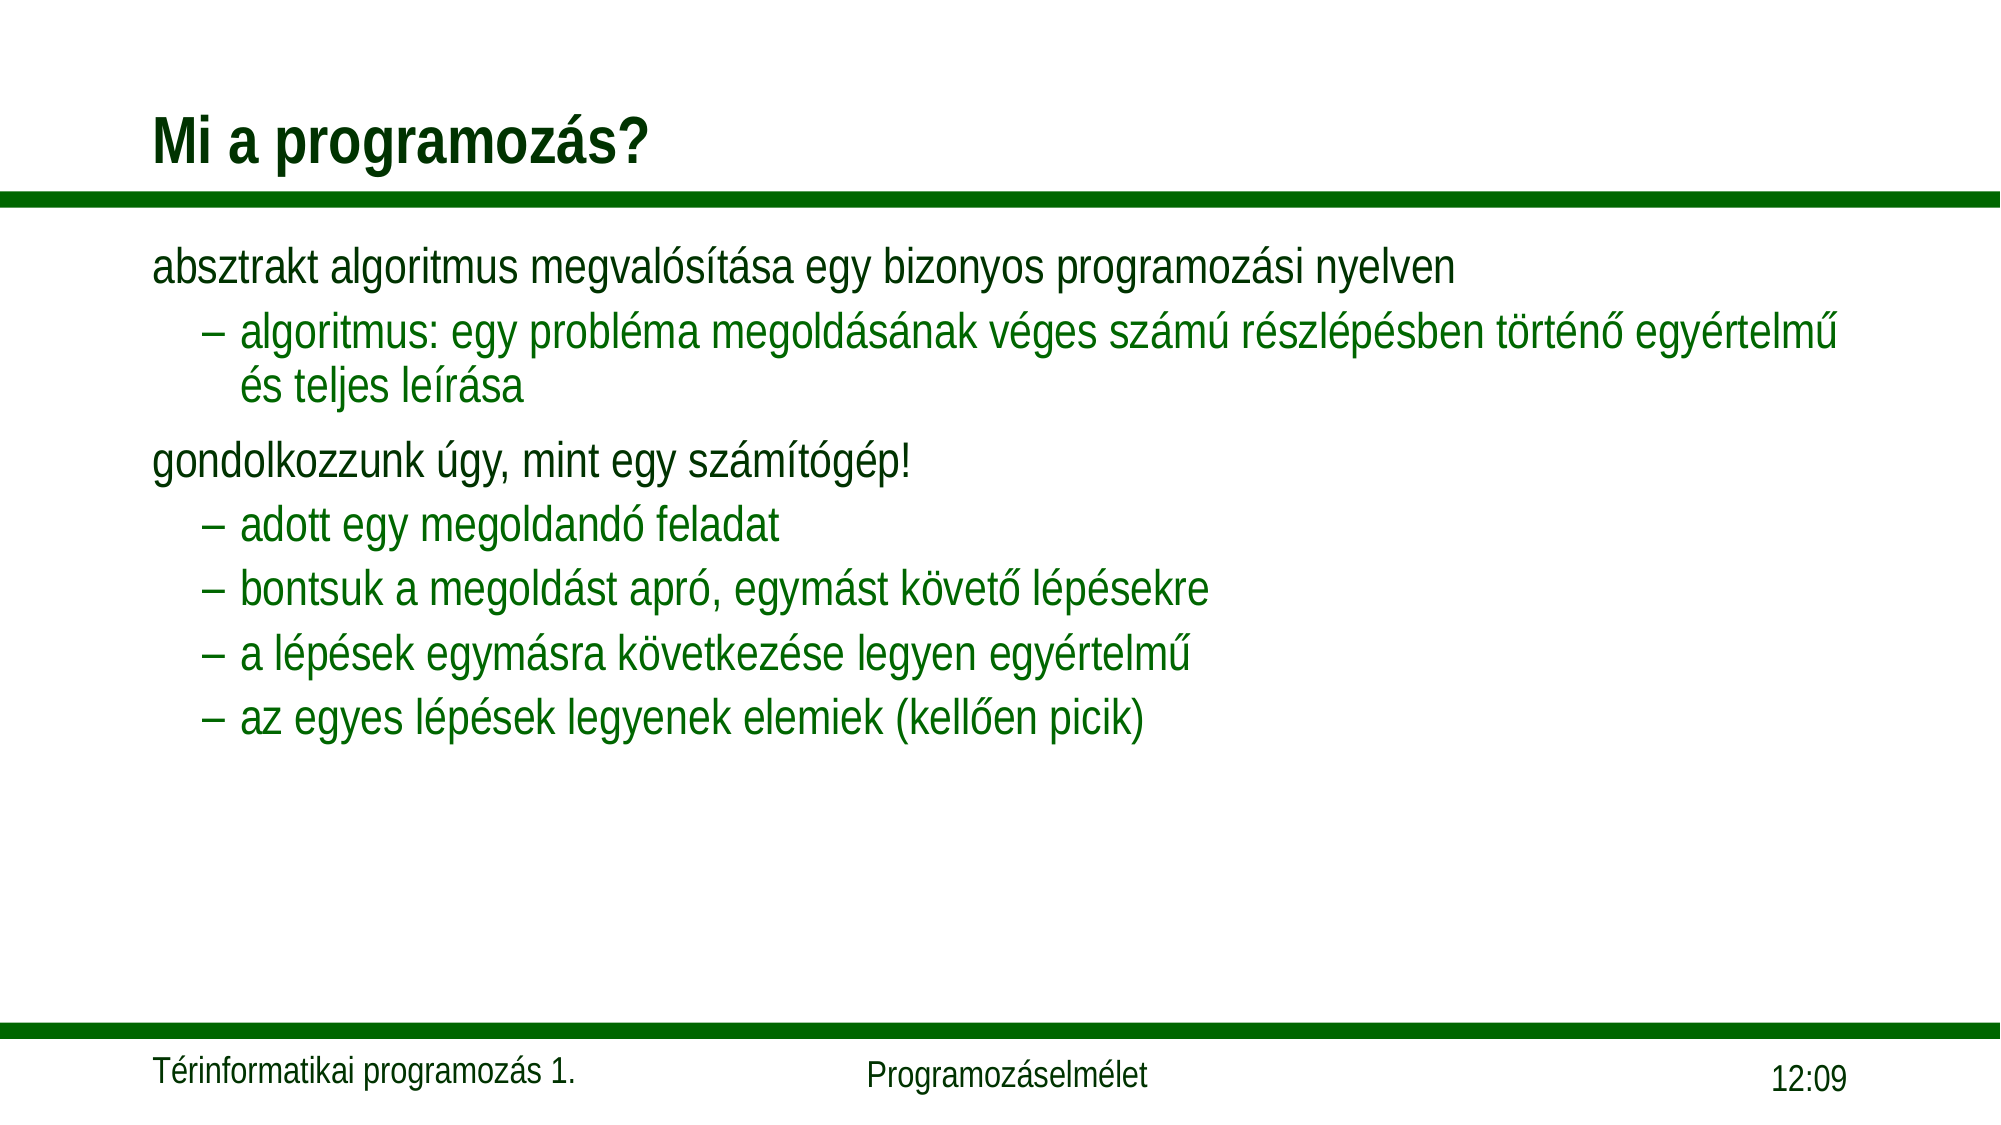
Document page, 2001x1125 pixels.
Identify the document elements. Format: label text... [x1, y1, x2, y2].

list absztrakt algoritmus megvalósítása egy bizonyos programozási nyelven algoritmus: egy probléma megoldásának véges számú részlépésben történő egyértelmű és teljes leírása gondolkozzunk úgy, mint egy számítógép! adott egy megoldandó feladat bontsuk a megoldást apró, egymást követő lépésekre a lépések egymásra következése legyen egyértelmű az egyes lépések legyenek elemiek (kellően picik) [137, 233, 1863, 1014]
title Mi a programozás? [137, 28, 1863, 186]
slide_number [1390, 1046, 1863, 1106]
